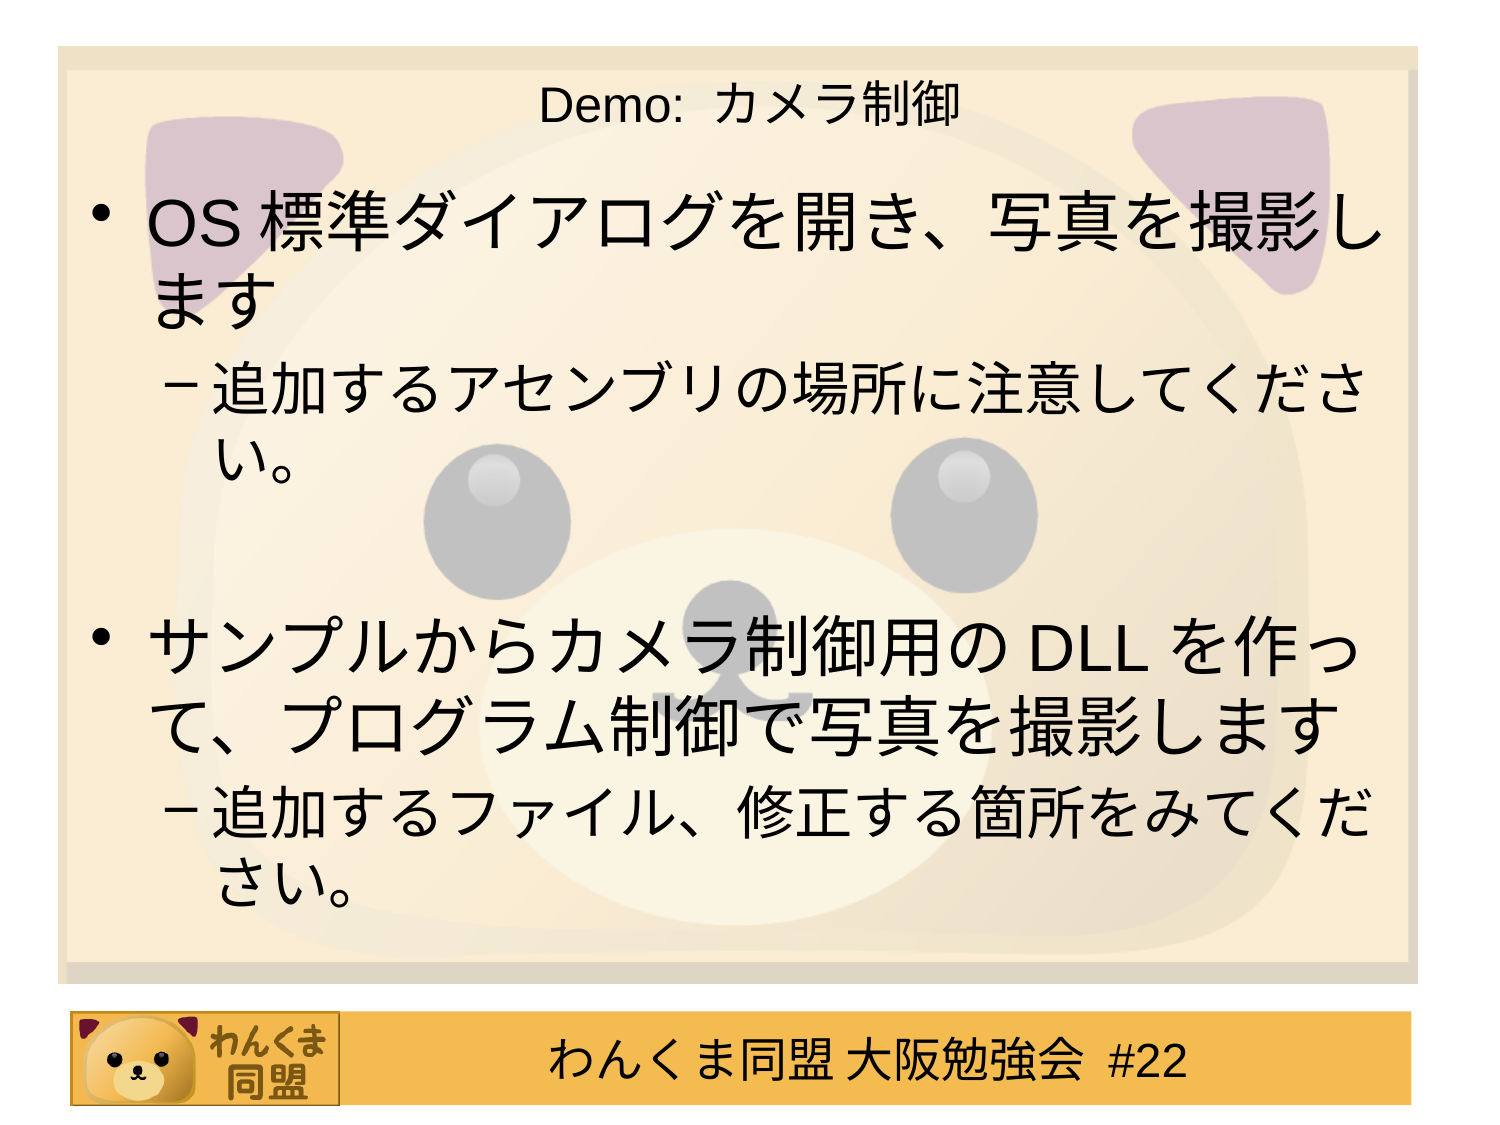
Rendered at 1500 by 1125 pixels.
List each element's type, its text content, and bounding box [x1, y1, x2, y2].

picture [58, 46, 1418, 984]
title Demo: カメラ制御 [74, 44, 1426, 162]
list OS標準ダイアログを開き、写真を撮影します 追加するアセンブリの場所に注意してください。 サンプルからカメラ制御用のDLLを作って、プログラム制御で写真を撮影します 追加するファイル、修正する箇所をみてください。 [74, 172, 1426, 1006]
picture [70, 1011, 340, 1106]
